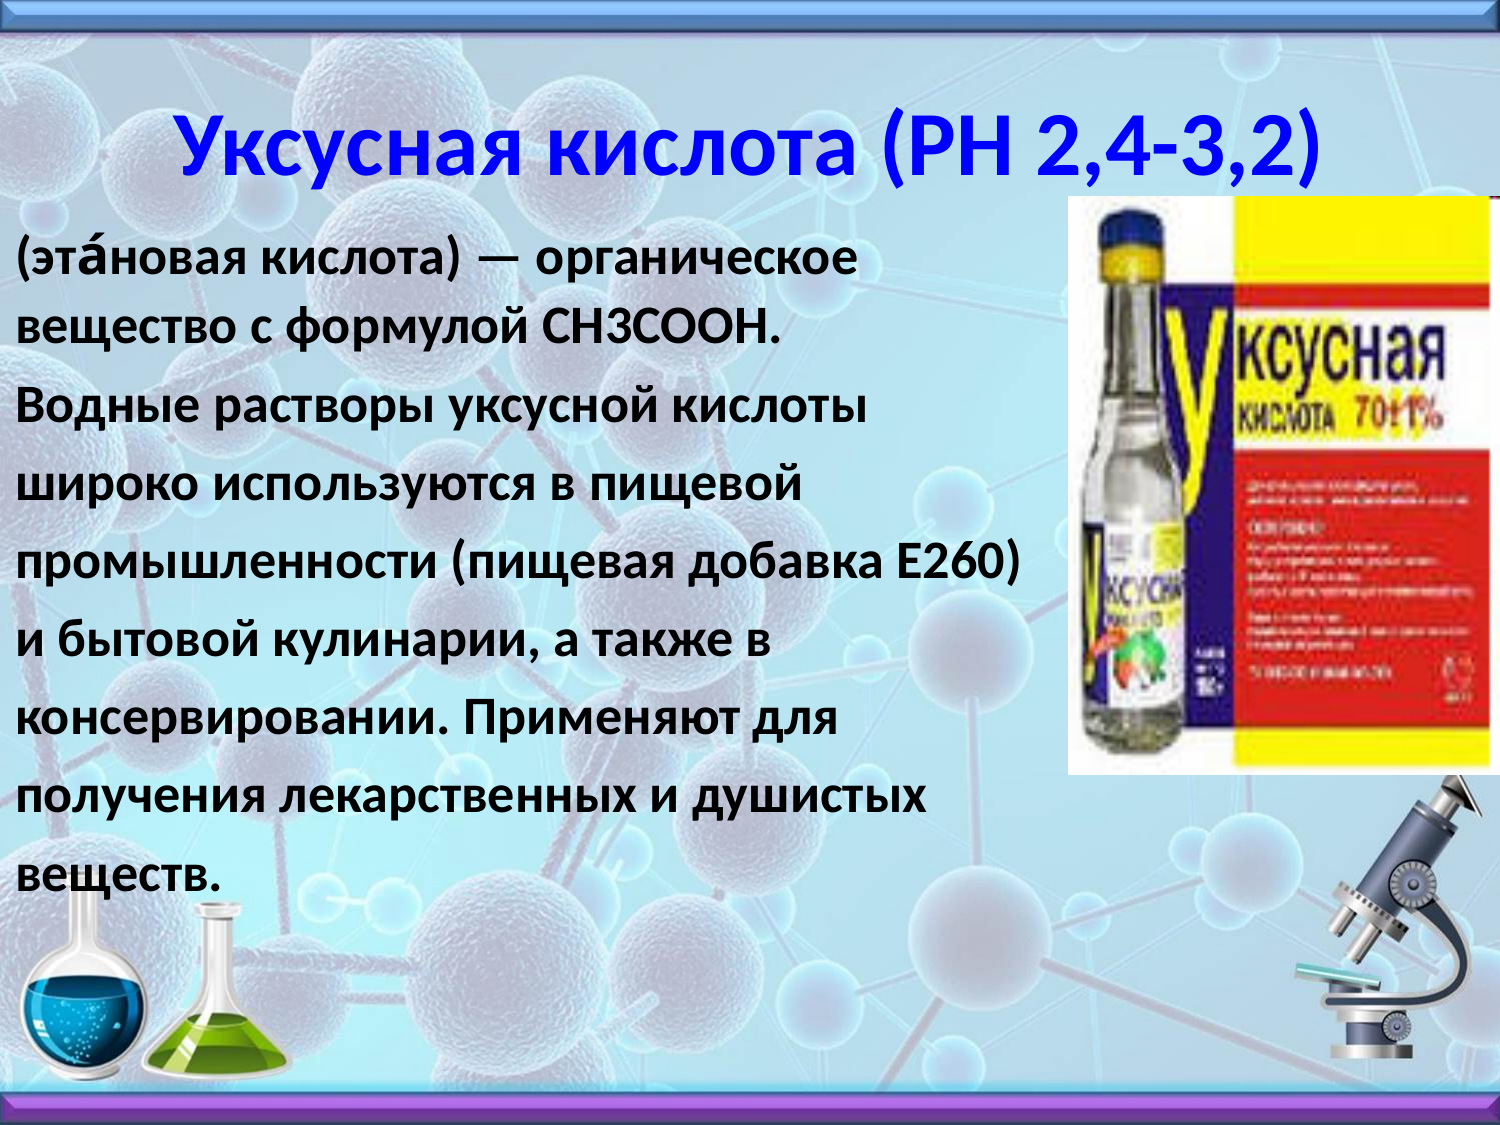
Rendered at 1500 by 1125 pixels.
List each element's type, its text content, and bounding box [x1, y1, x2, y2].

picture [0, 0, 1500, 1125]
list (эта́новая кислота) — органическое вещество с формулой CH3COOH. Водные растворы уксусной кислоты широко используются в пищевой промышленности (пищевая добавка E260) и бытовой кулинарии, а также в консервировании. Применяют для получения лекарственных и душистых веществ. [0, 219, 1081, 1047]
title Уксусная кислота (РН 2,4-3,2) [75, 45, 1425, 219]
